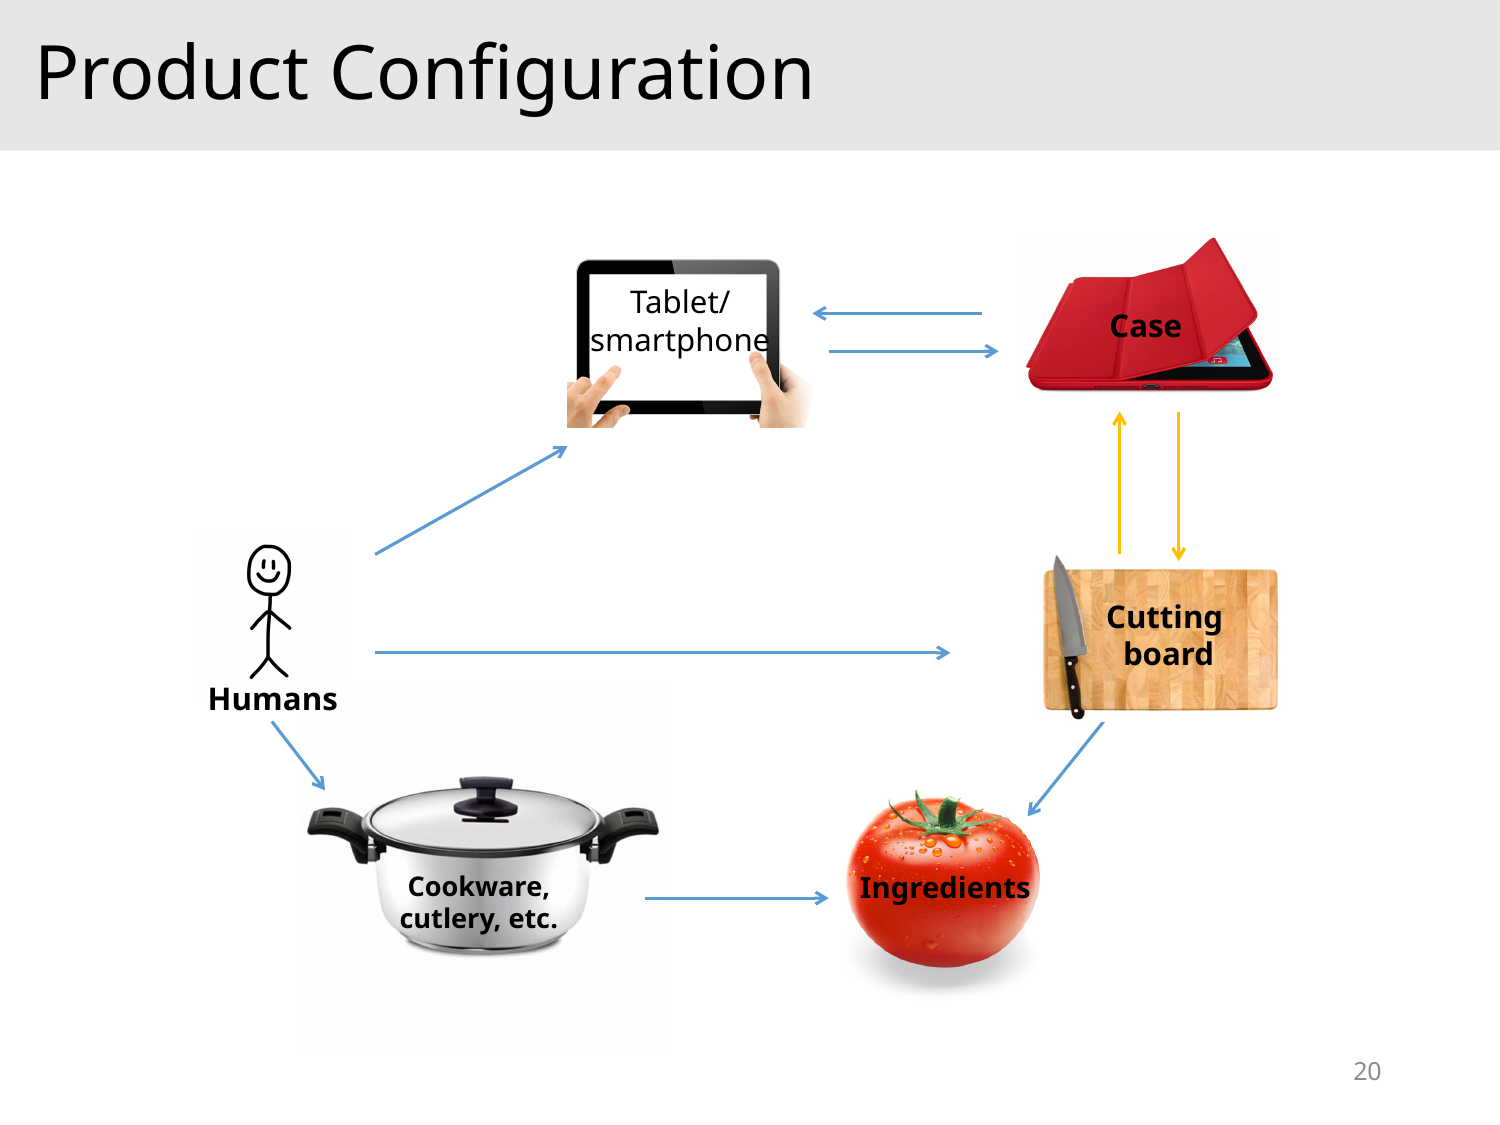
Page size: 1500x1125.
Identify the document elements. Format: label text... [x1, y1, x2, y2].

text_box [1023, 554, 1296, 722]
picture [812, 755, 1078, 1006]
picture [1023, 232, 1276, 395]
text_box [271, 721, 325, 791]
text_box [375, 446, 568, 555]
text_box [1027, 722, 1104, 817]
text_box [196, 531, 348, 722]
text_box Product Configuration [0, 0, 1500, 151]
picture [298, 682, 667, 1051]
picture [567, 259, 813, 428]
slide_number 20 [1059, 1042, 1397, 1103]
